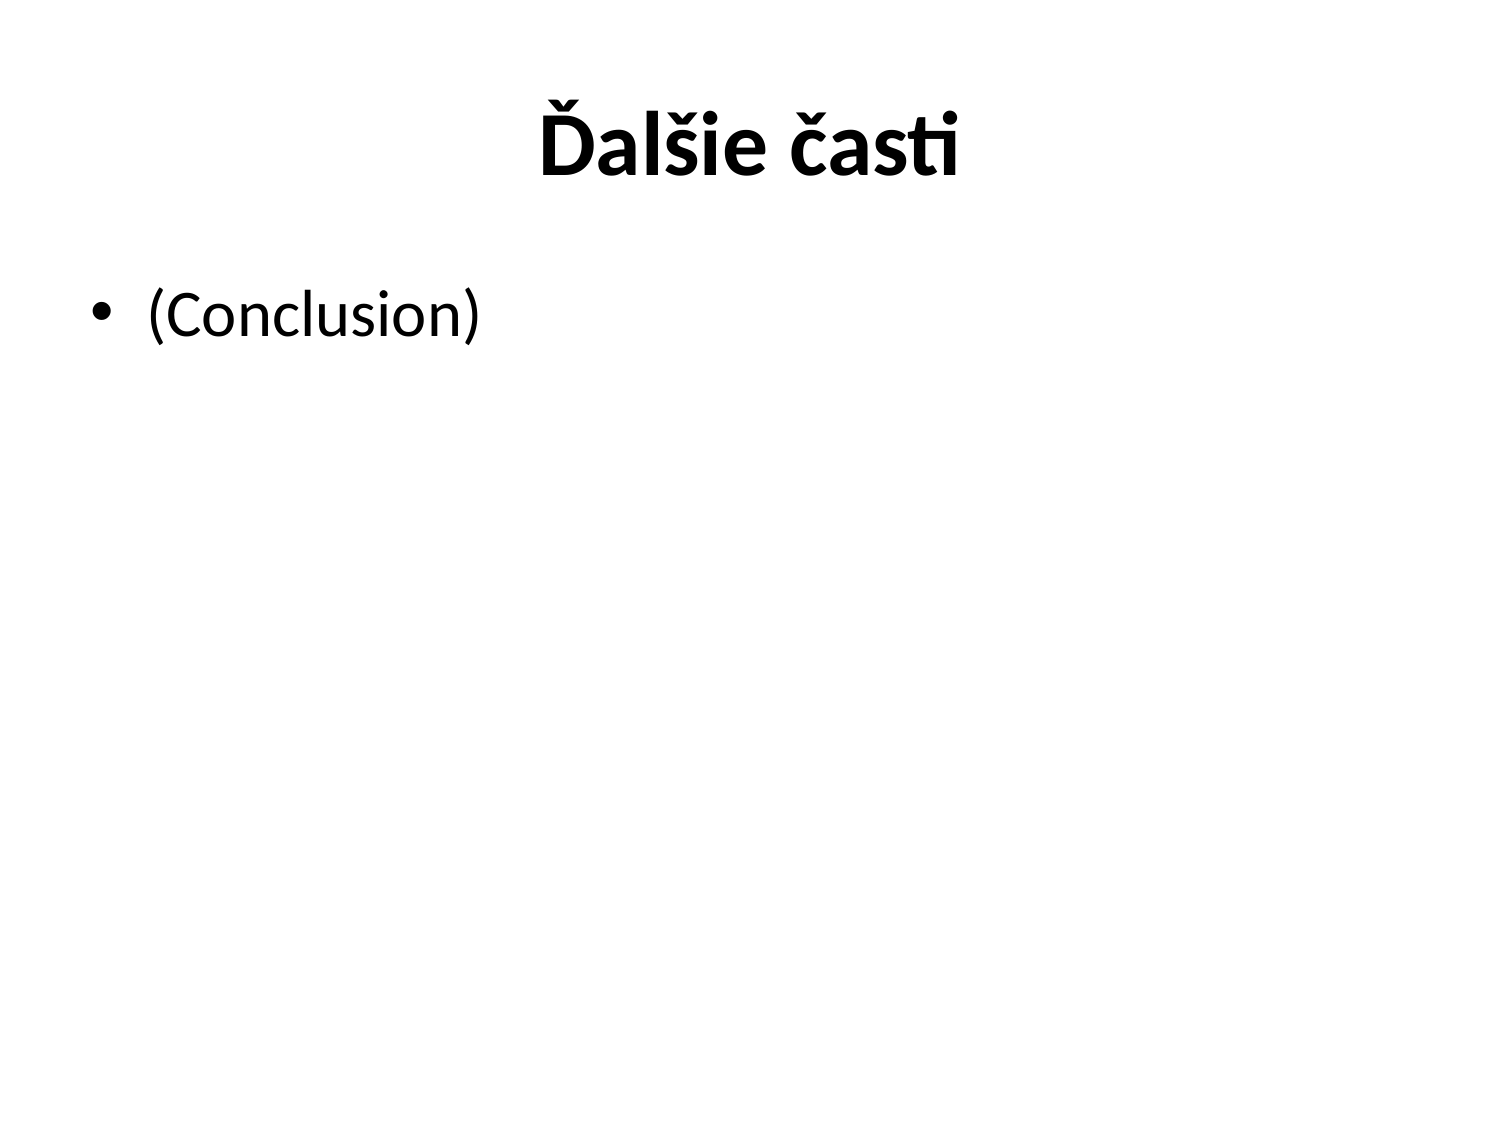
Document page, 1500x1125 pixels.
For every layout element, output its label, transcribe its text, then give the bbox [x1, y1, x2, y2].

list (Conclusion) [75, 262, 1425, 1005]
title Ďalšie časti [75, 45, 1425, 233]
